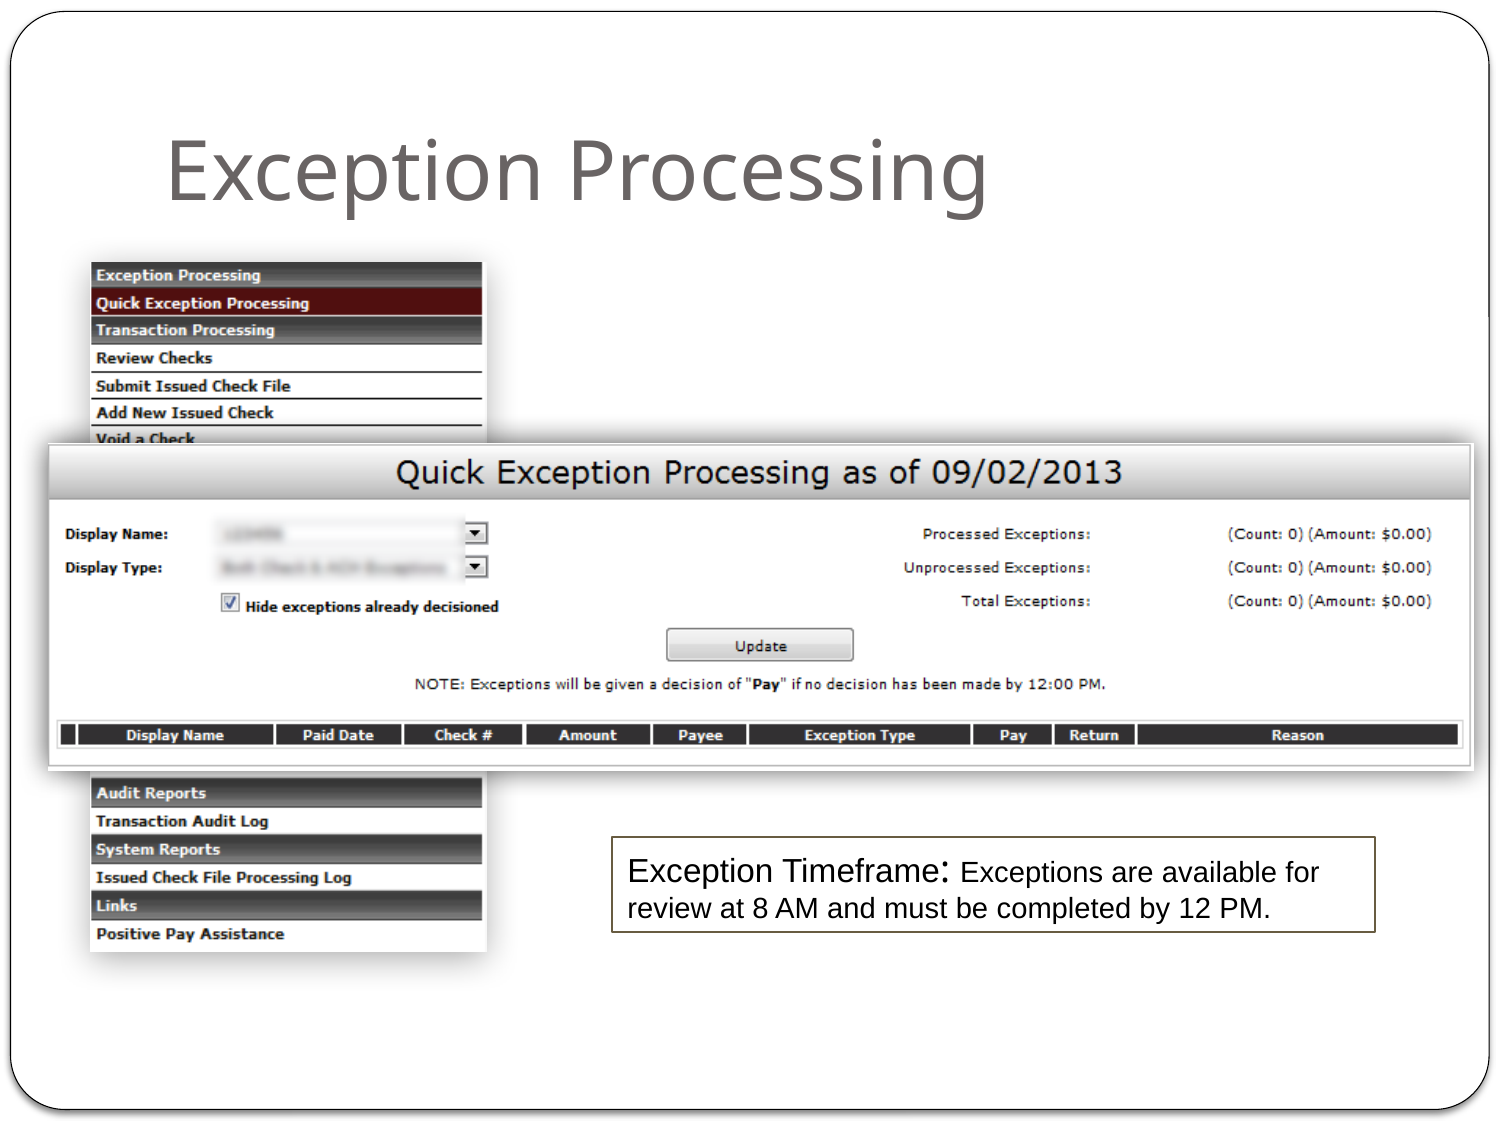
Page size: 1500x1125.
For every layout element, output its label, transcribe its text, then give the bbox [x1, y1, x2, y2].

text_box Exception Timeframe: Exceptions are available for review at 8 AM and must be completed by 12 PM. [611, 836, 1376, 933]
picture [48, 262, 1474, 952]
title Exception Processing [150, 45, 1425, 233]
